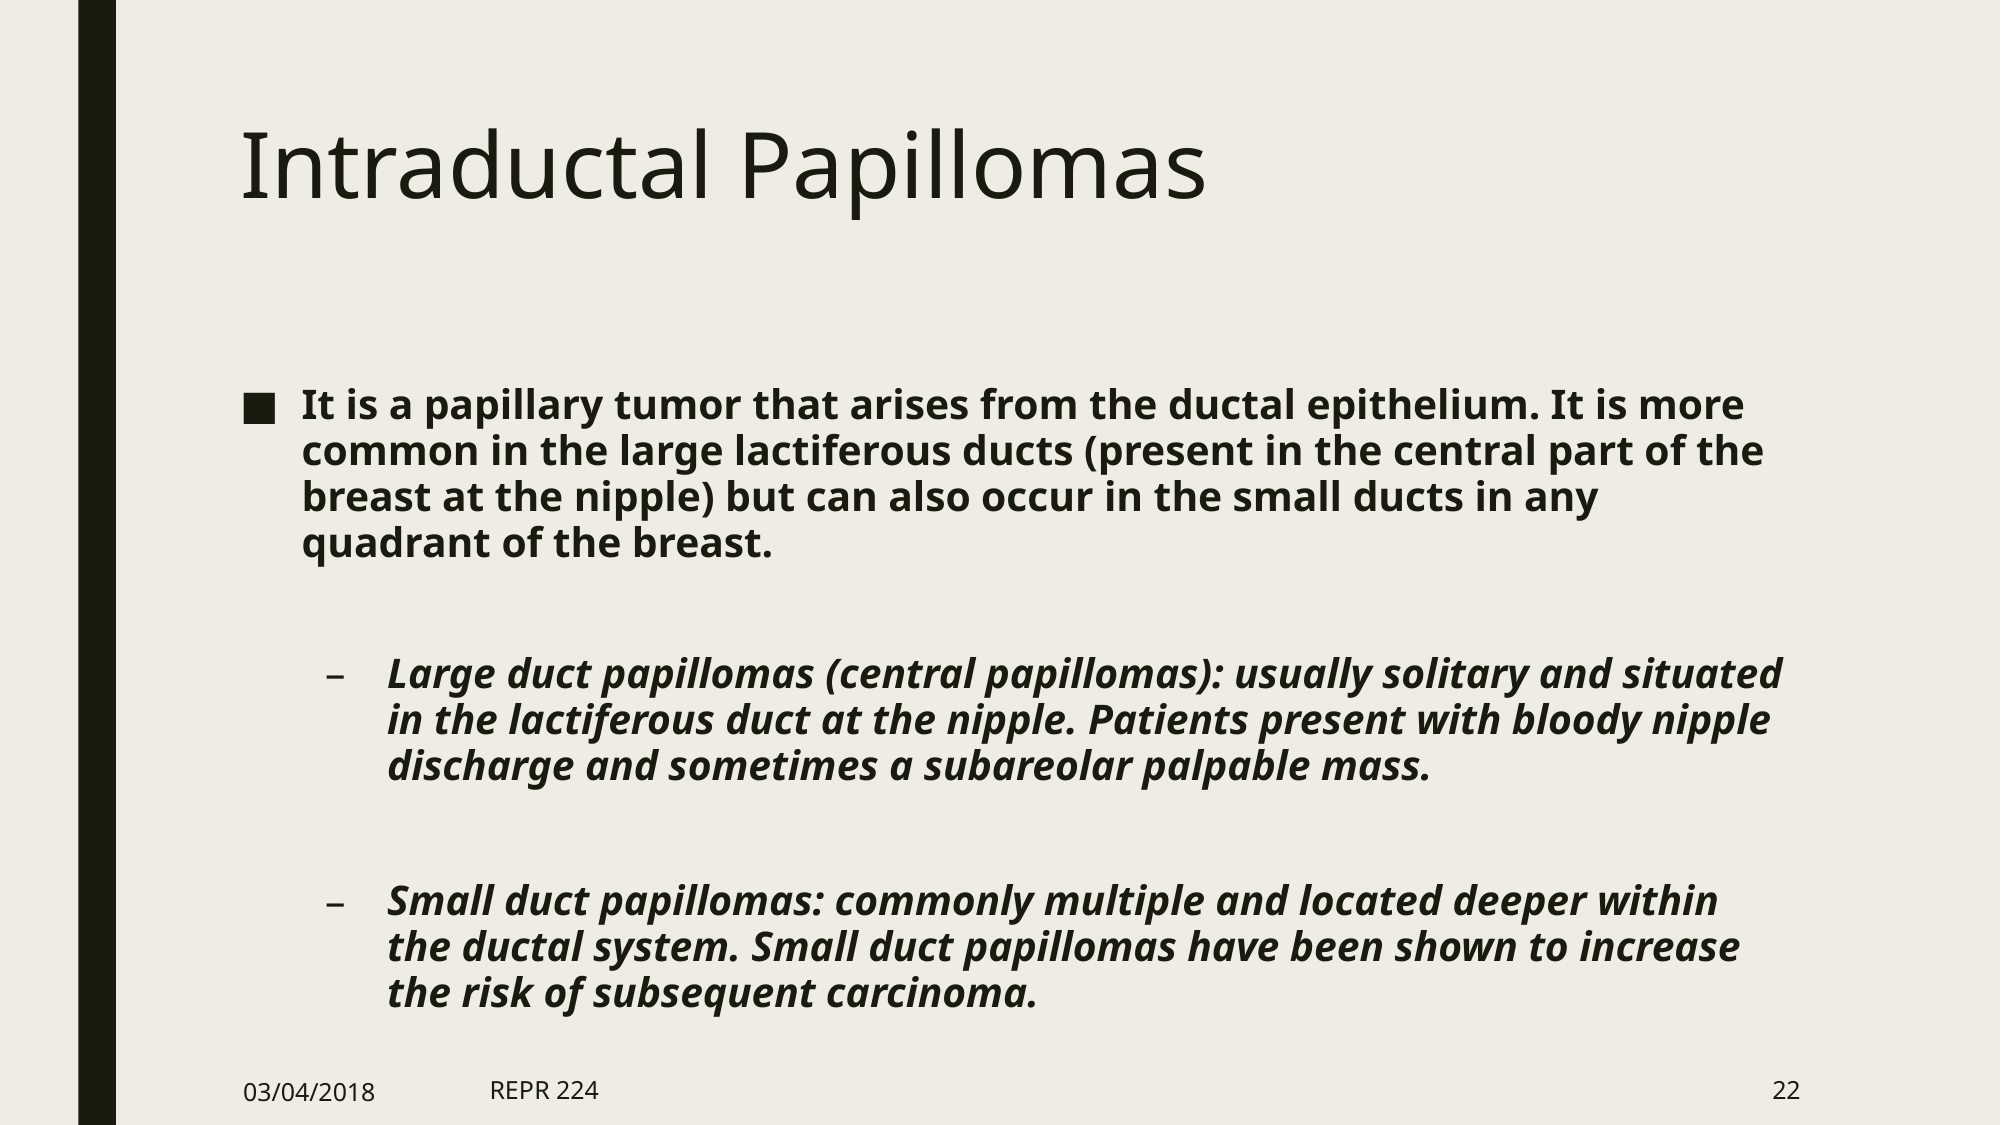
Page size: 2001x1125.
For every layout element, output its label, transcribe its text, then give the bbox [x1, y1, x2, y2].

list It is a papillary tumor that arises from the ductal epithelium. It is more common in the large lactiferous ducts (present in the central part of the breast at the nipple) but can also occur in the small ducts in any quadrant of the breast. Large duct papillomas (central papillomas): usually solitary and situated in the lactiferous duct at the nipple. Patients present with bloody nipple discharge and sometimes a subareolar palpable mass. Small duct papillomas: commonly multiple and located deeper within the ductal system. Small duct papillomas have been shown to increase the risk of subsequent carcinoma. [225, 375, 1800, 1029]
slide_number 22 [1553, 1058, 1816, 1125]
footer REPR 224 [474, 1058, 1505, 1125]
title Intraductal Papillomas [225, 112, 1800, 357]
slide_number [228, 1058, 426, 1125]
